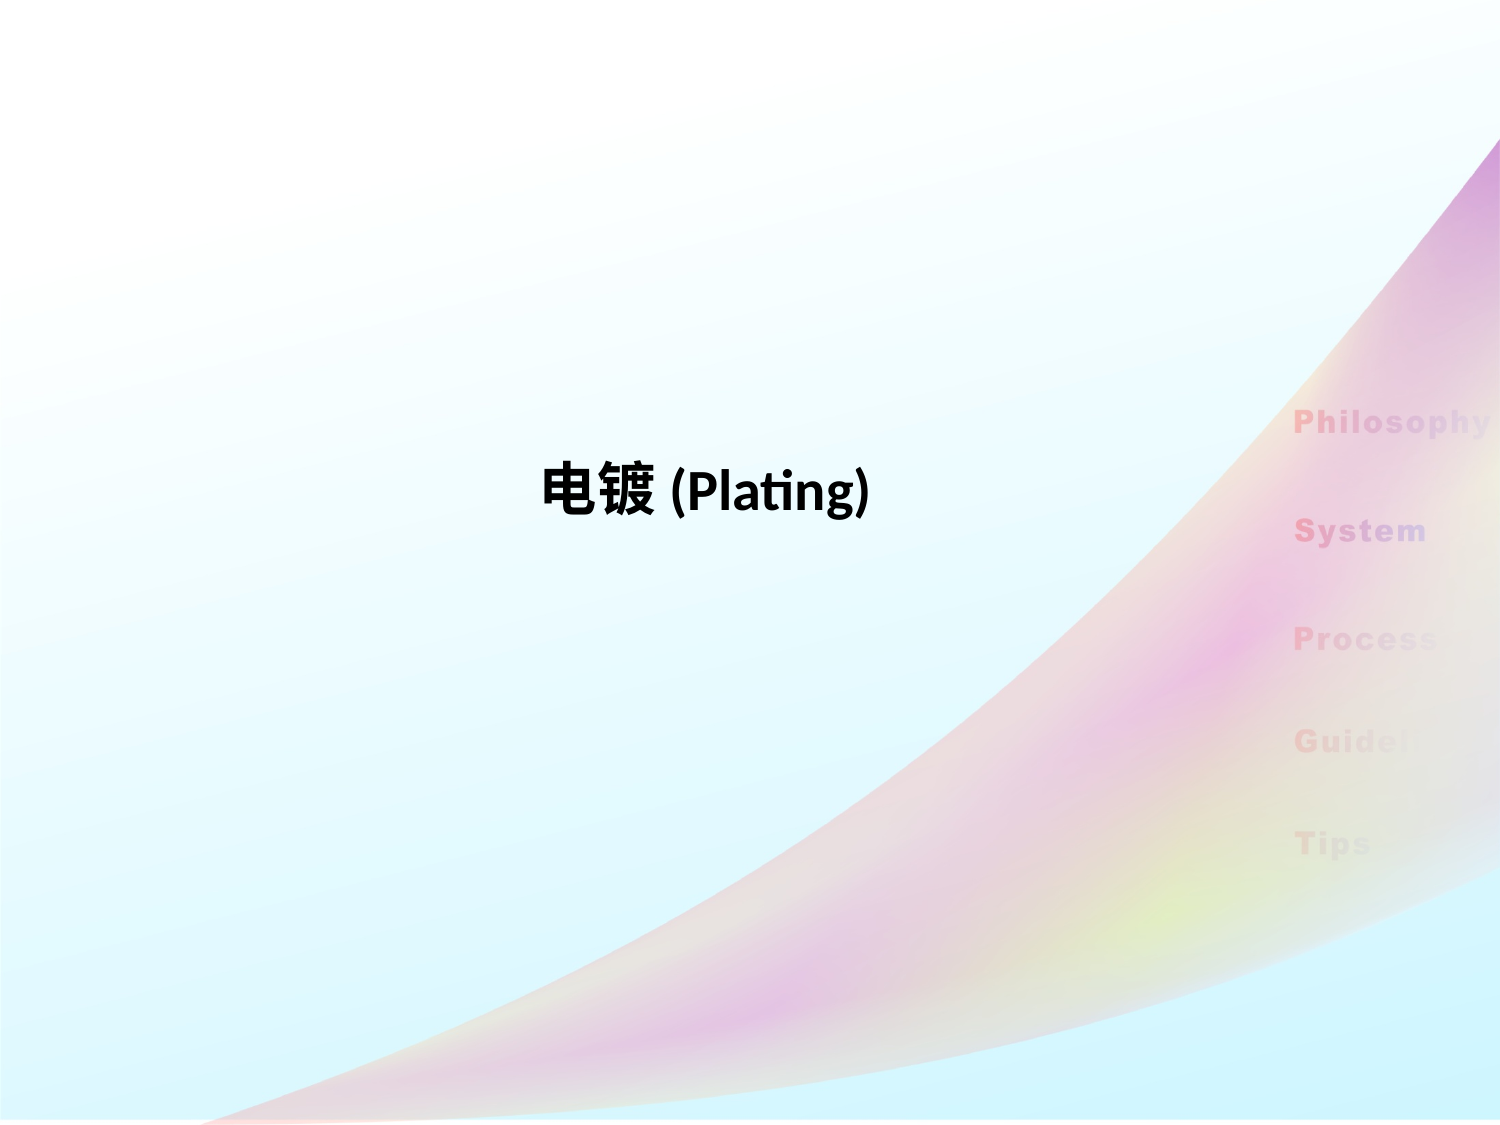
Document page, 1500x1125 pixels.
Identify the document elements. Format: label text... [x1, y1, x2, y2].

text_box 电镀(Plating) [524, 444, 1000, 530]
picture [0, 0, 1500, 1125]
